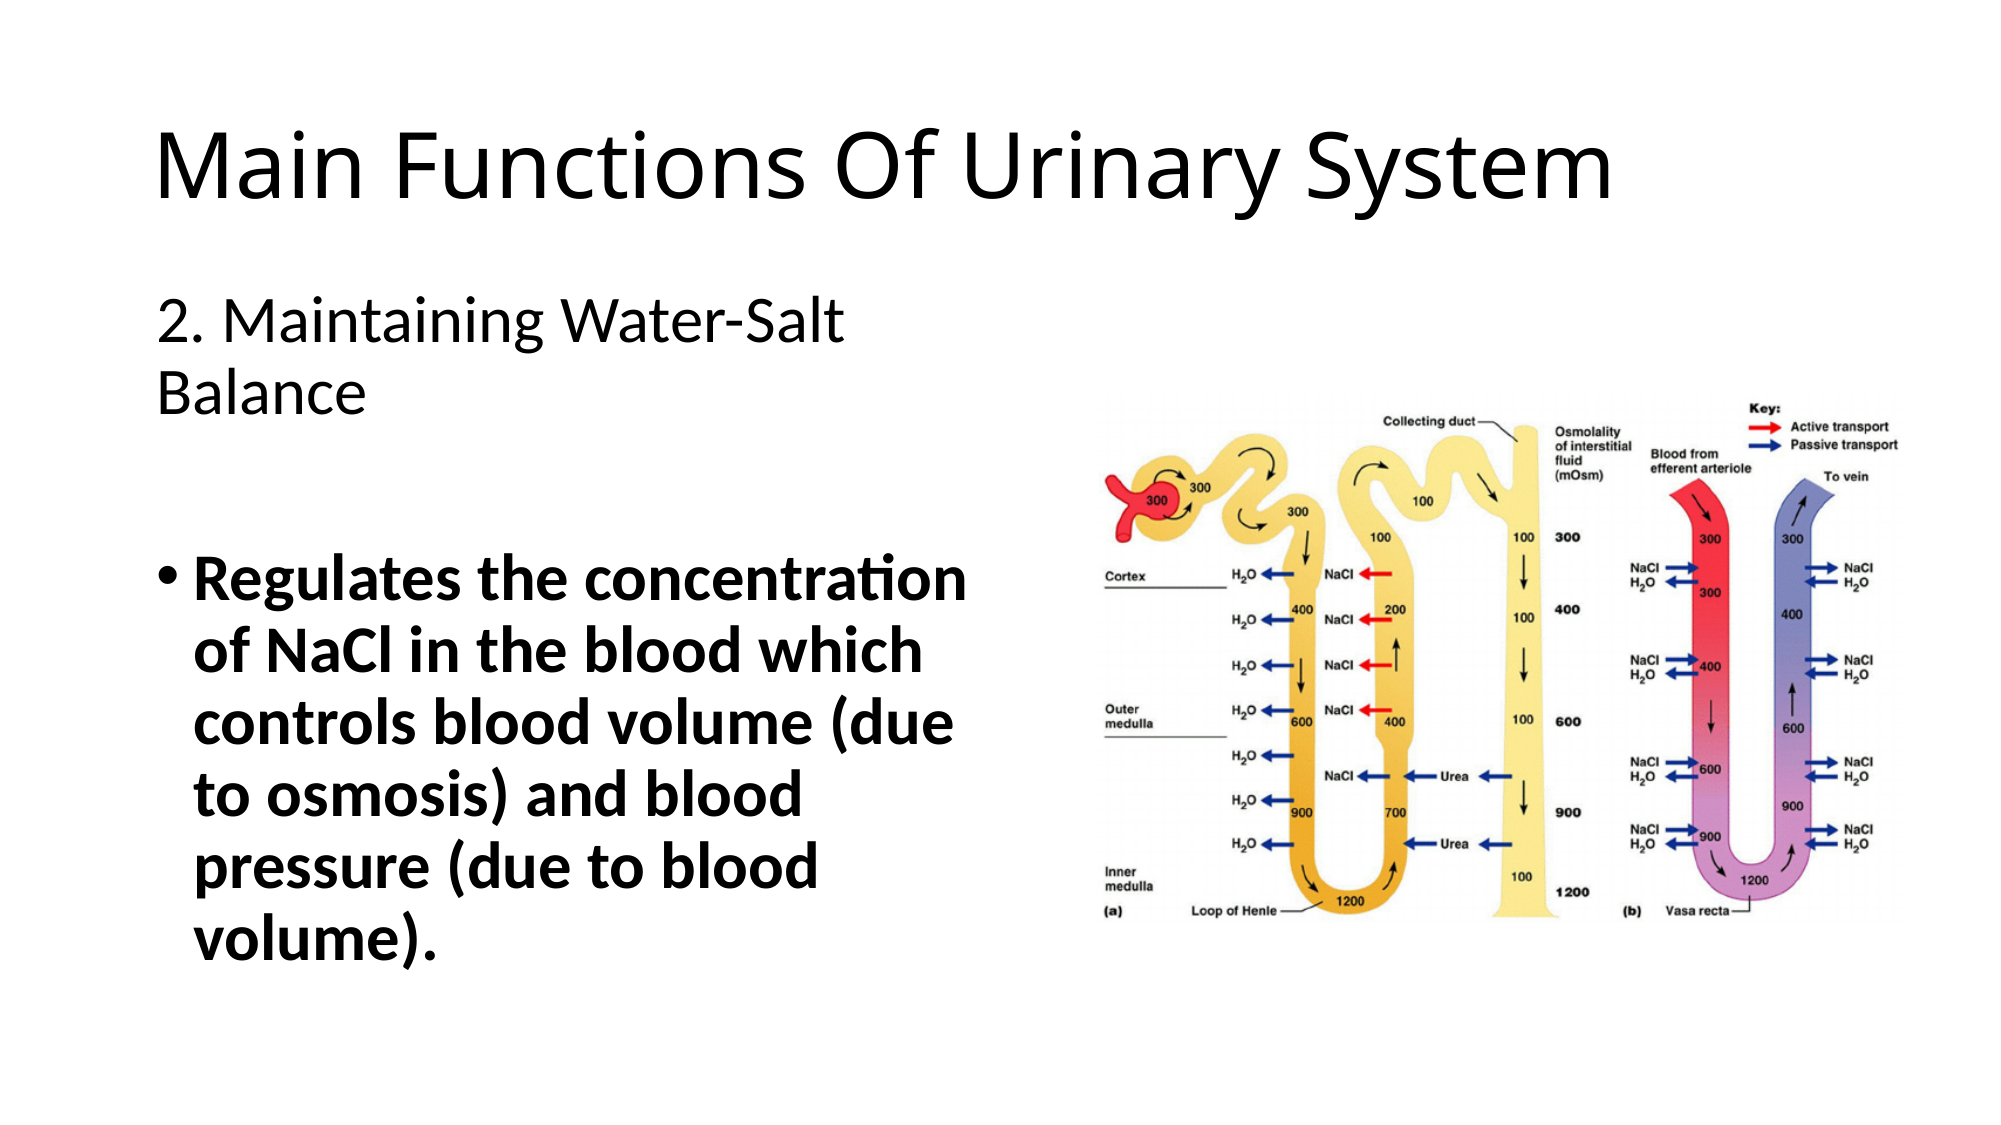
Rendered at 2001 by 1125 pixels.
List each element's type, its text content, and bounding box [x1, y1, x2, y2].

title Main Functions Of Urinary System [137, 59, 1863, 278]
picture [1093, 394, 1906, 923]
list 2. Maintaining Water-Salt Balance Regulates the concentration of NaCl in the blood which controls blood volume (due to osmosis) and blood pressure (due to blood volume). [141, 277, 1029, 1040]
